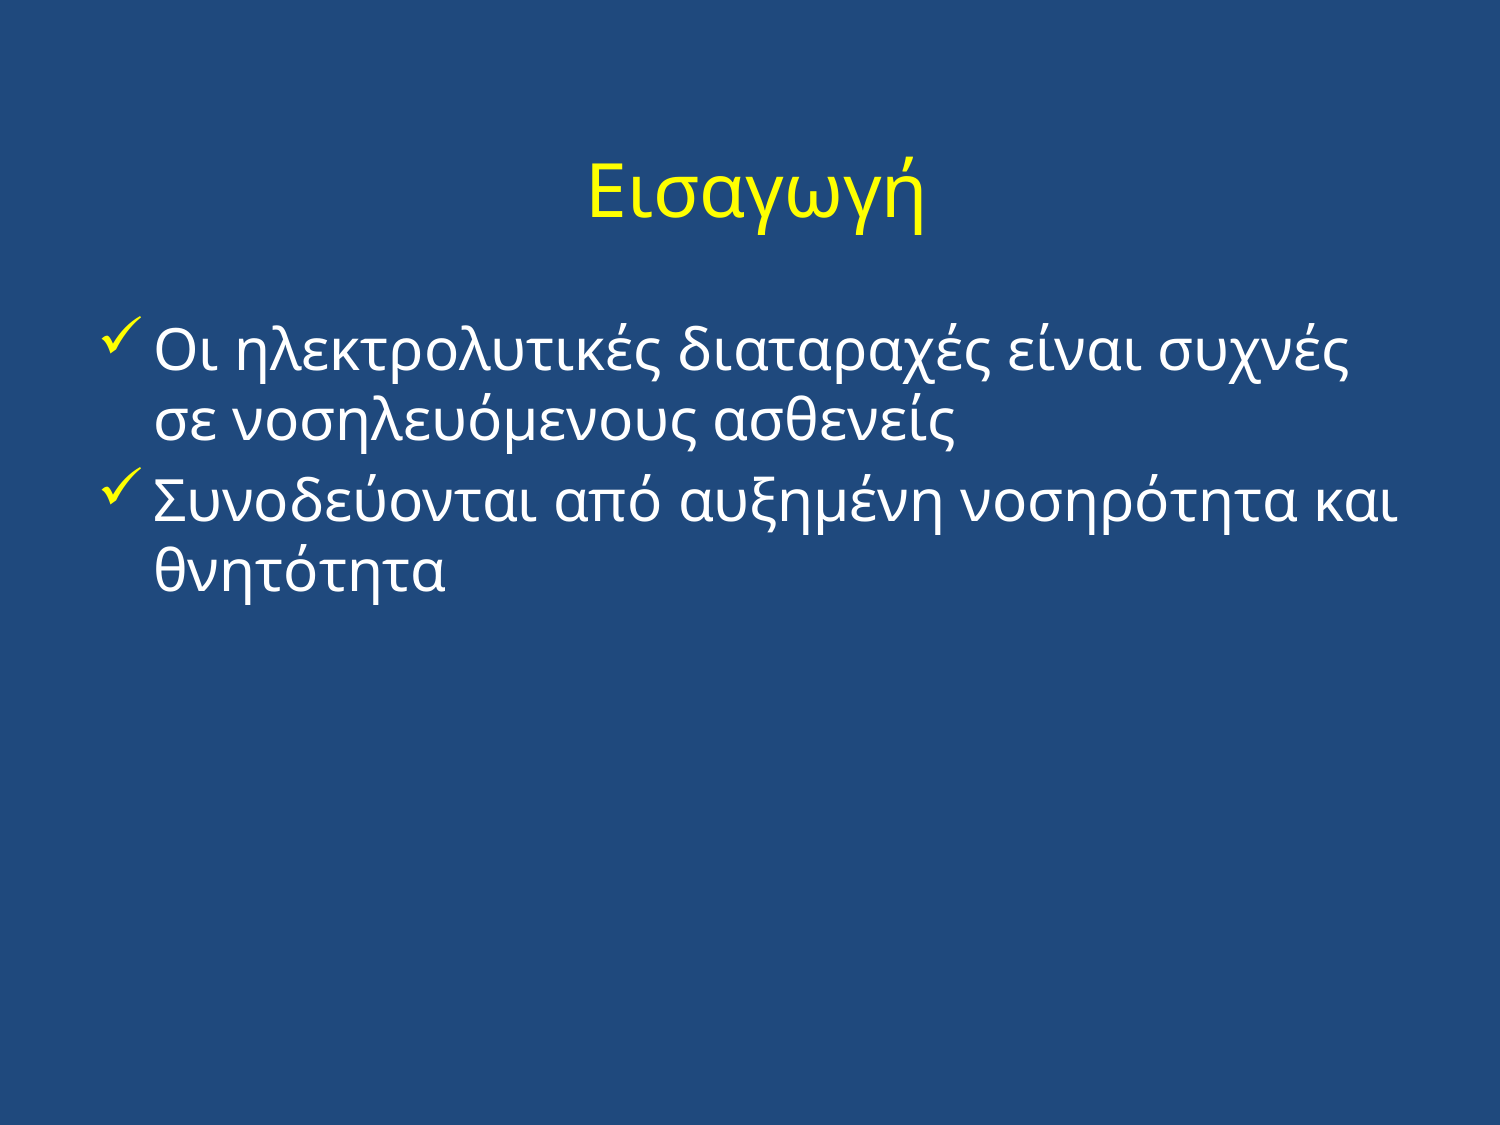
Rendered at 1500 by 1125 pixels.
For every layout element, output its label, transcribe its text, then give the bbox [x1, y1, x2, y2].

list Οι ηλεκτρολυτικές διαταραχές είναι συχνές σε νοσηλευόμενους ασθενείς Συνοδεύονται από αυξημένη νοσηρότητα και θνητότητα [82, 304, 1432, 1048]
title Εισαγωγή [82, 93, 1432, 282]
